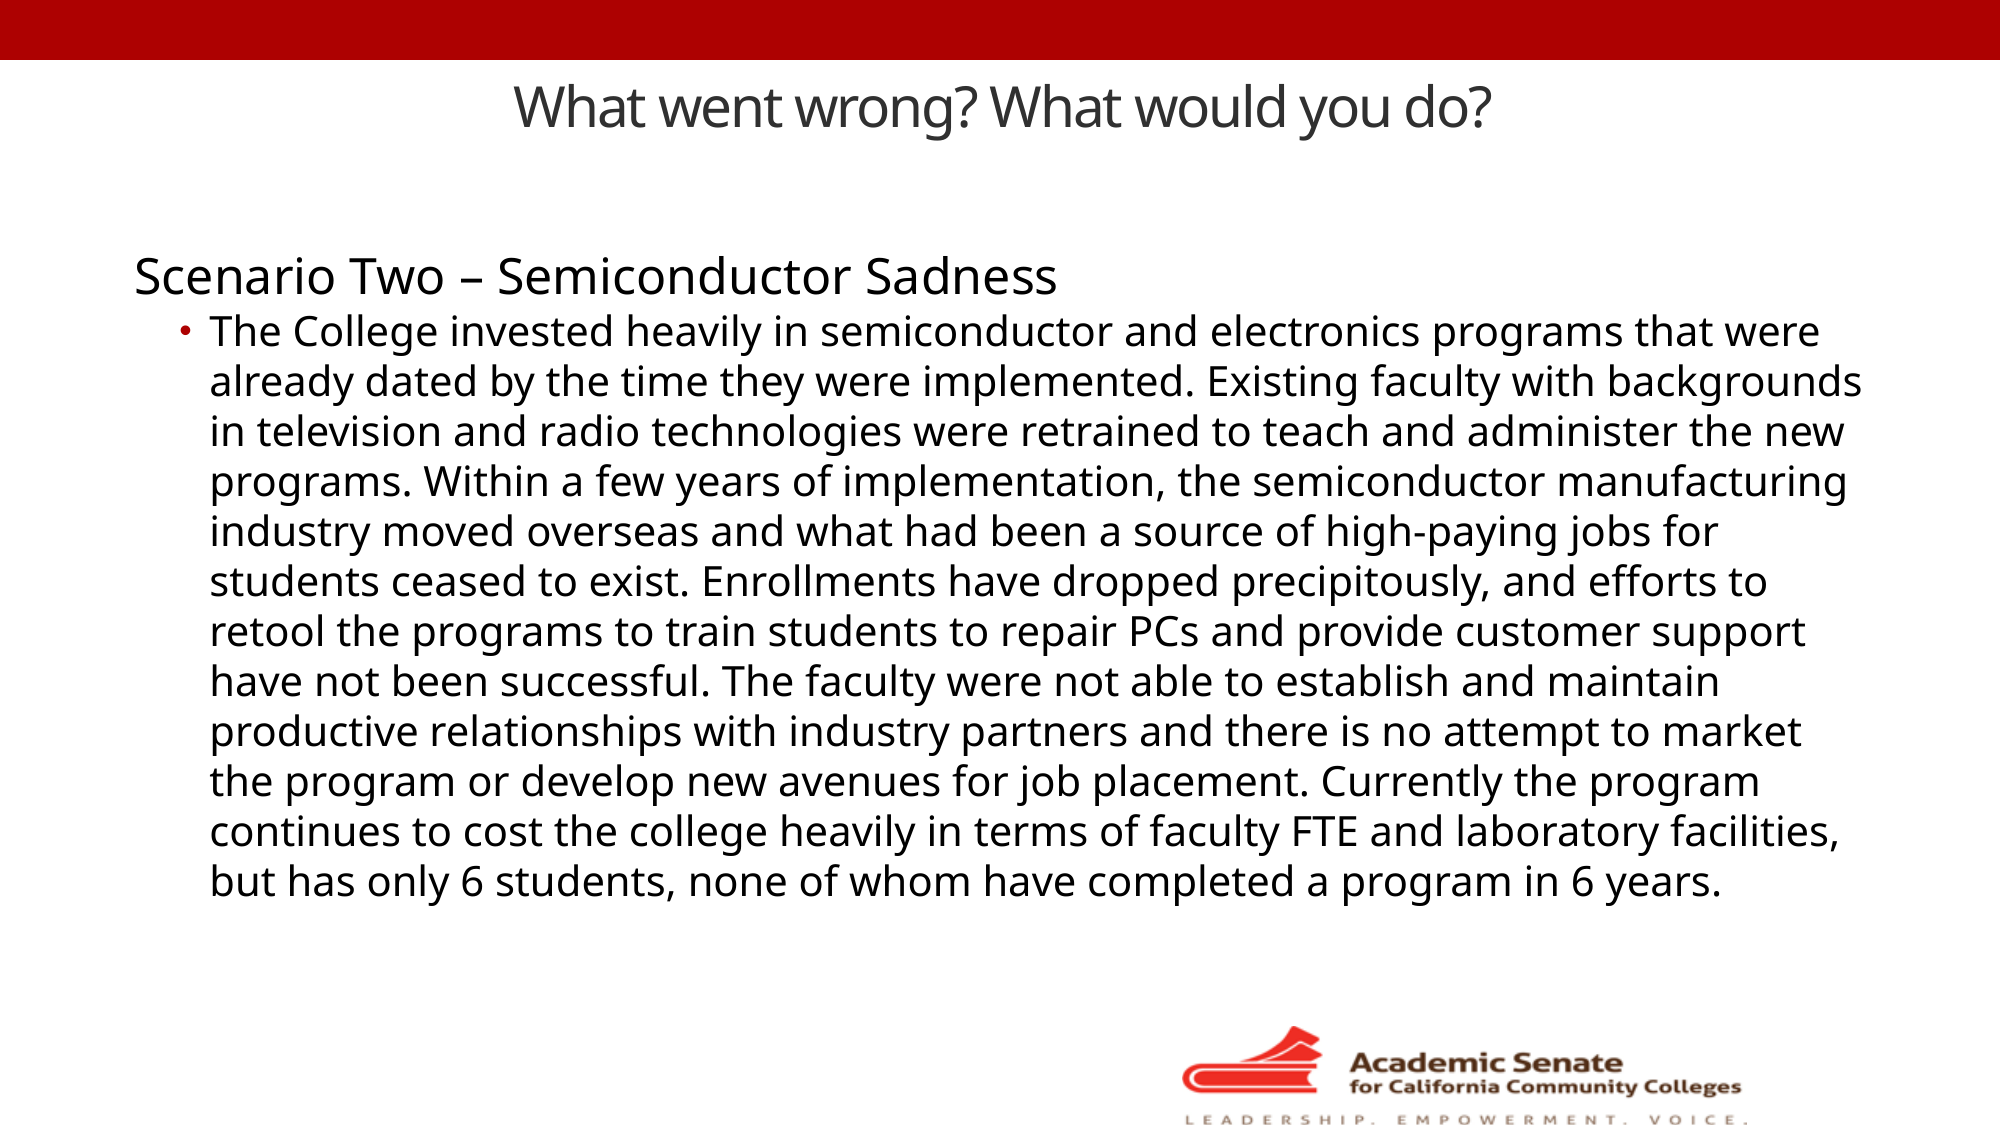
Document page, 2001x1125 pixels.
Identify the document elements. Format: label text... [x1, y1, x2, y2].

picture [1182, 1025, 1748, 1125]
title What went wrong? What would you do? [288, 62, 1718, 148]
list Scenario Two – Semiconductor Sadness The College invested heavily in semiconductor and electronics programs that were already dated by the time they were implemented. Existing faculty with backgrounds in television and radio technologies were retrained to teach and administer the new programs. Within a few years of implementation, the semiconductor manufacturing industry moved overseas and what had been a source of high-paying jobs for students ceased to exist. Enrollments have dropped precipitously, and efforts to retool the programs to train students to repair PCs and provide customer support have not been successful. The faculty were not able to establish and maintain productive relationships with industry partners and there is no attempt to market the program or develop new avenues for job placement. Currently the program continues to cost the college heavily in terms of faculty FTE and laboratory facilities, but has only 6 students, none of whom have completed a program in 6 years. [119, 237, 1888, 937]
